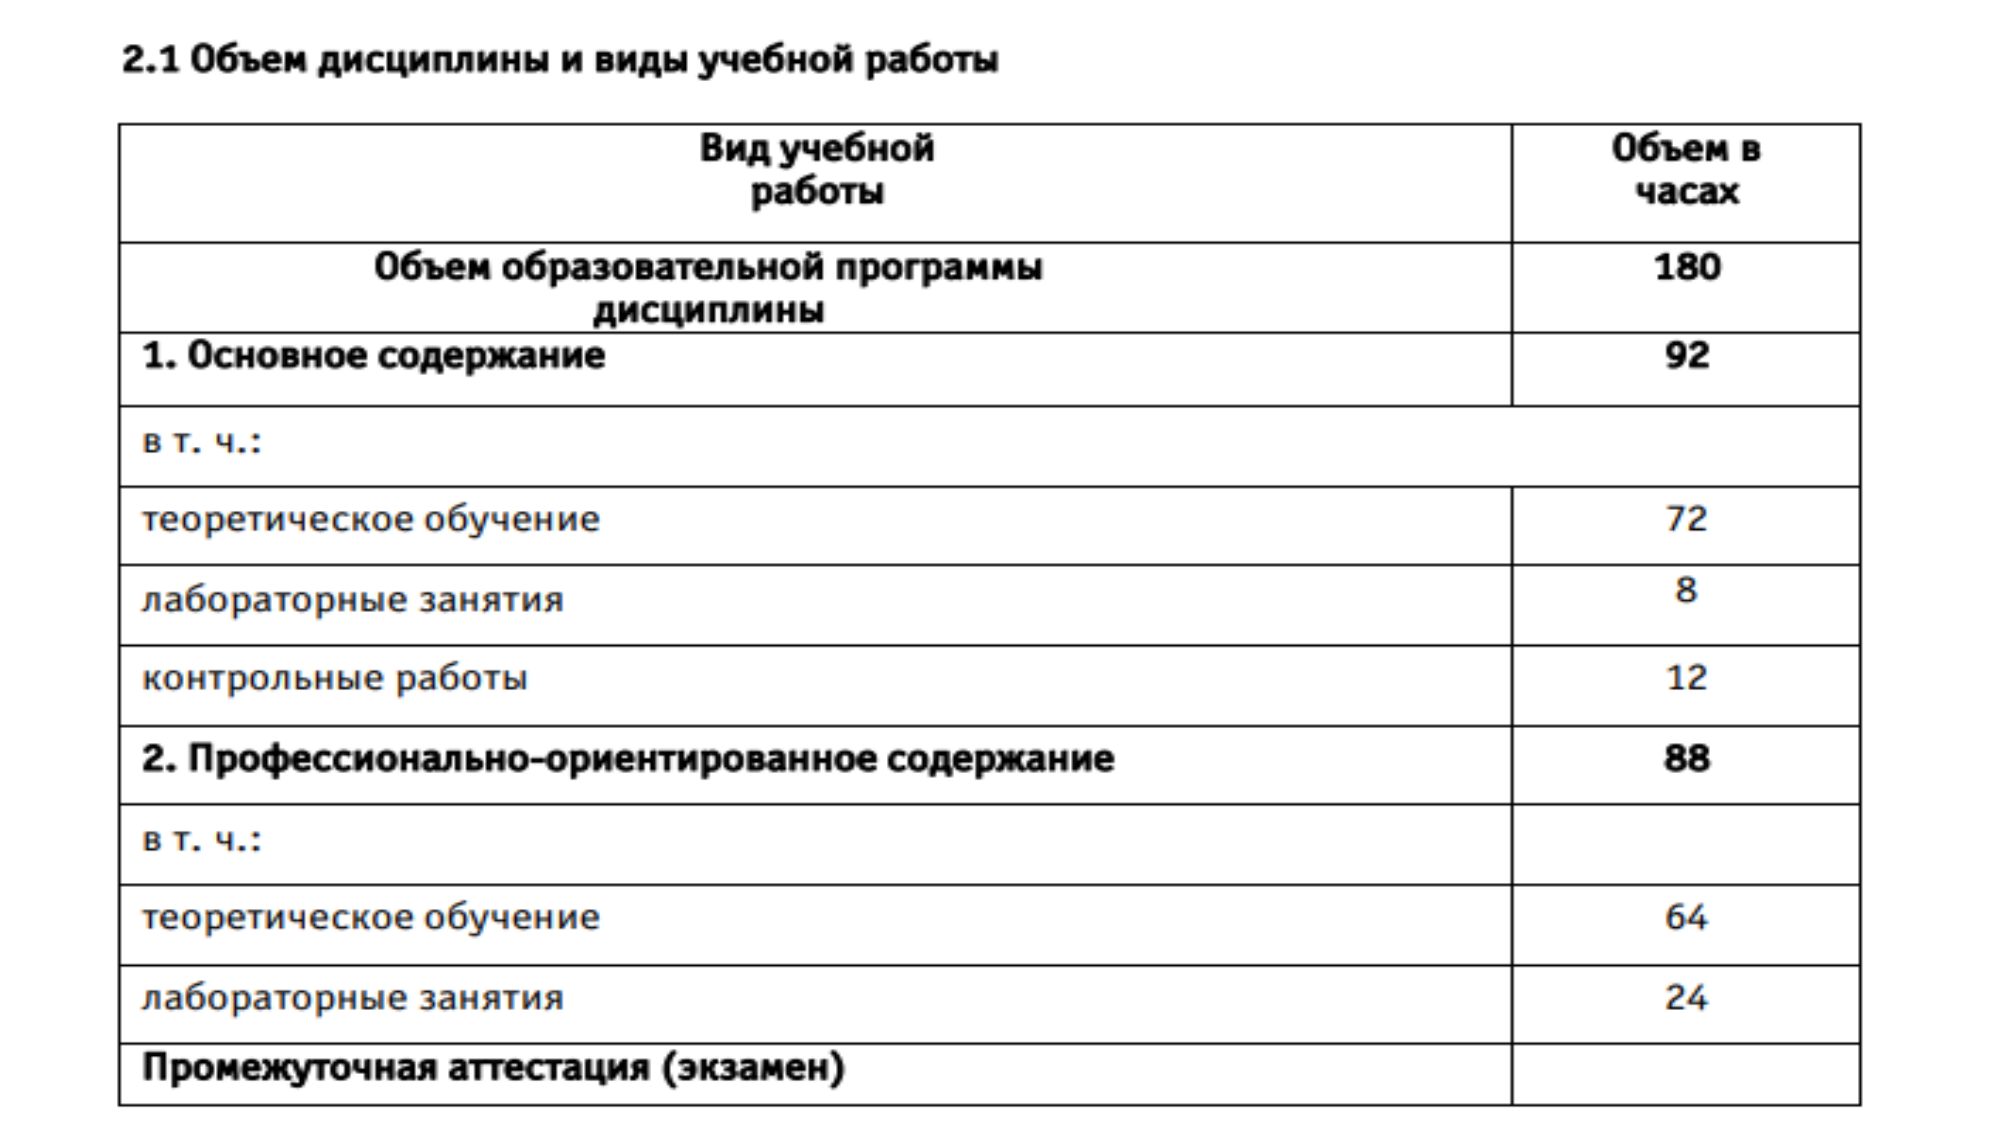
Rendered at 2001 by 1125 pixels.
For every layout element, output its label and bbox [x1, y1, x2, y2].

picture [99, 36, 1874, 1119]
